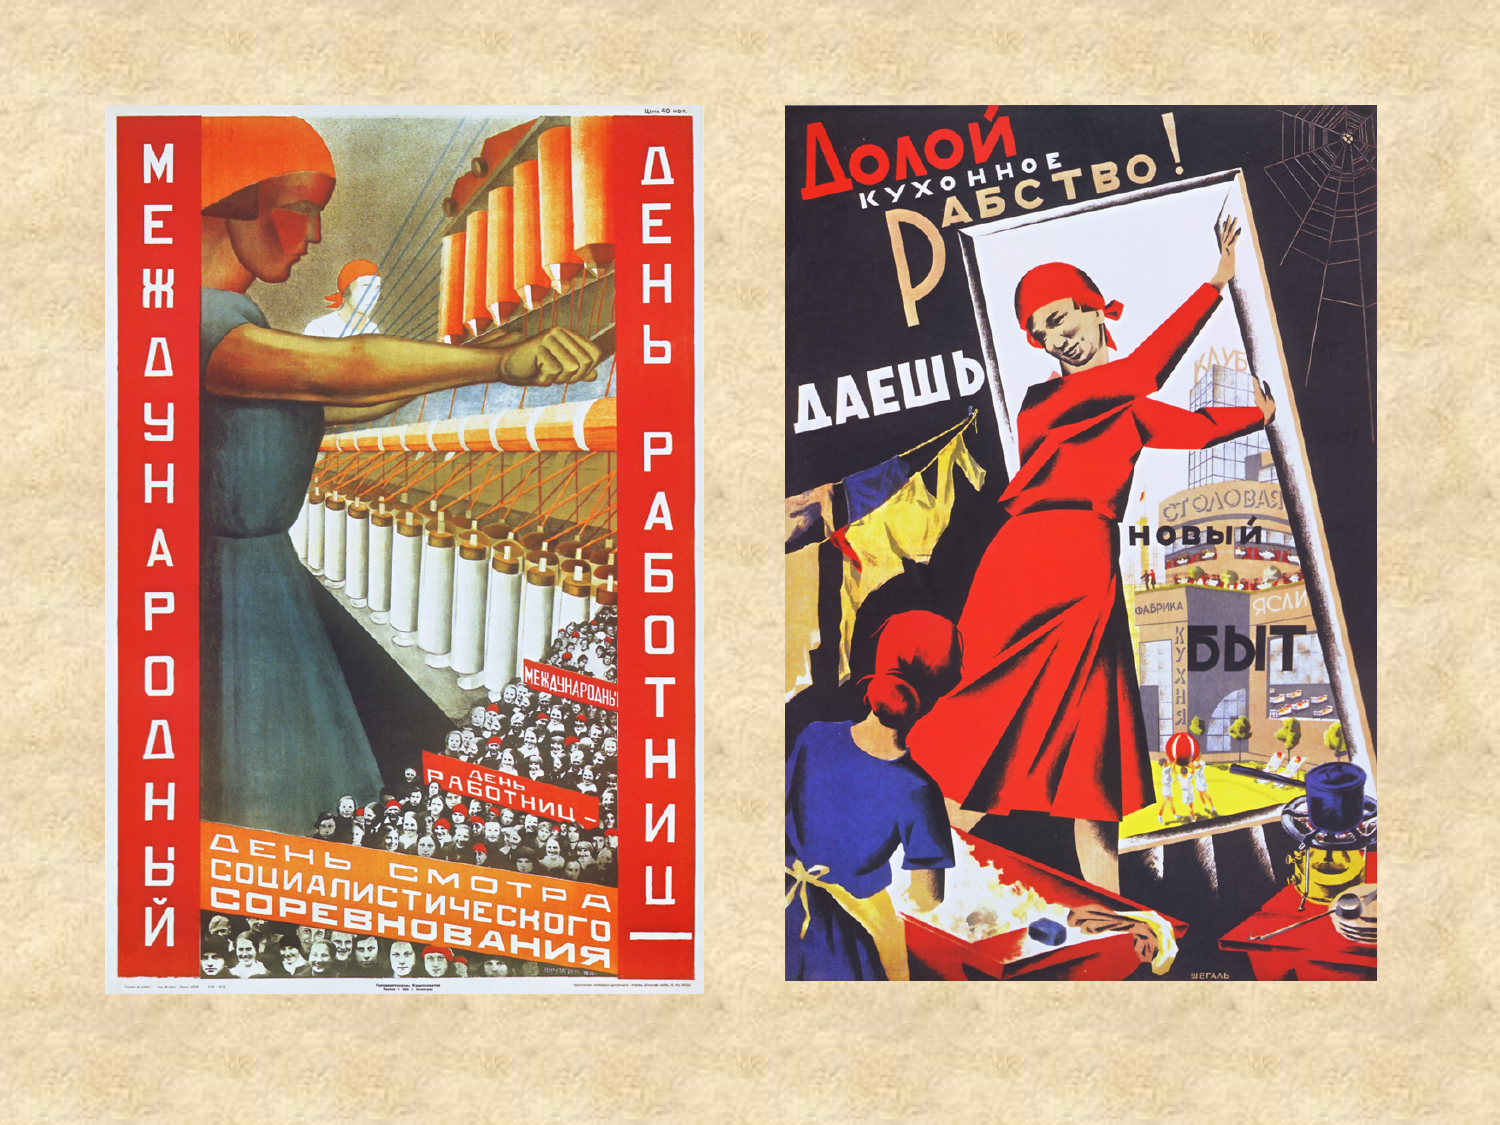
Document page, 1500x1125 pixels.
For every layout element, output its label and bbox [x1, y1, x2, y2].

list [105, 105, 704, 994]
picture [0, 0, 1500, 1125]
